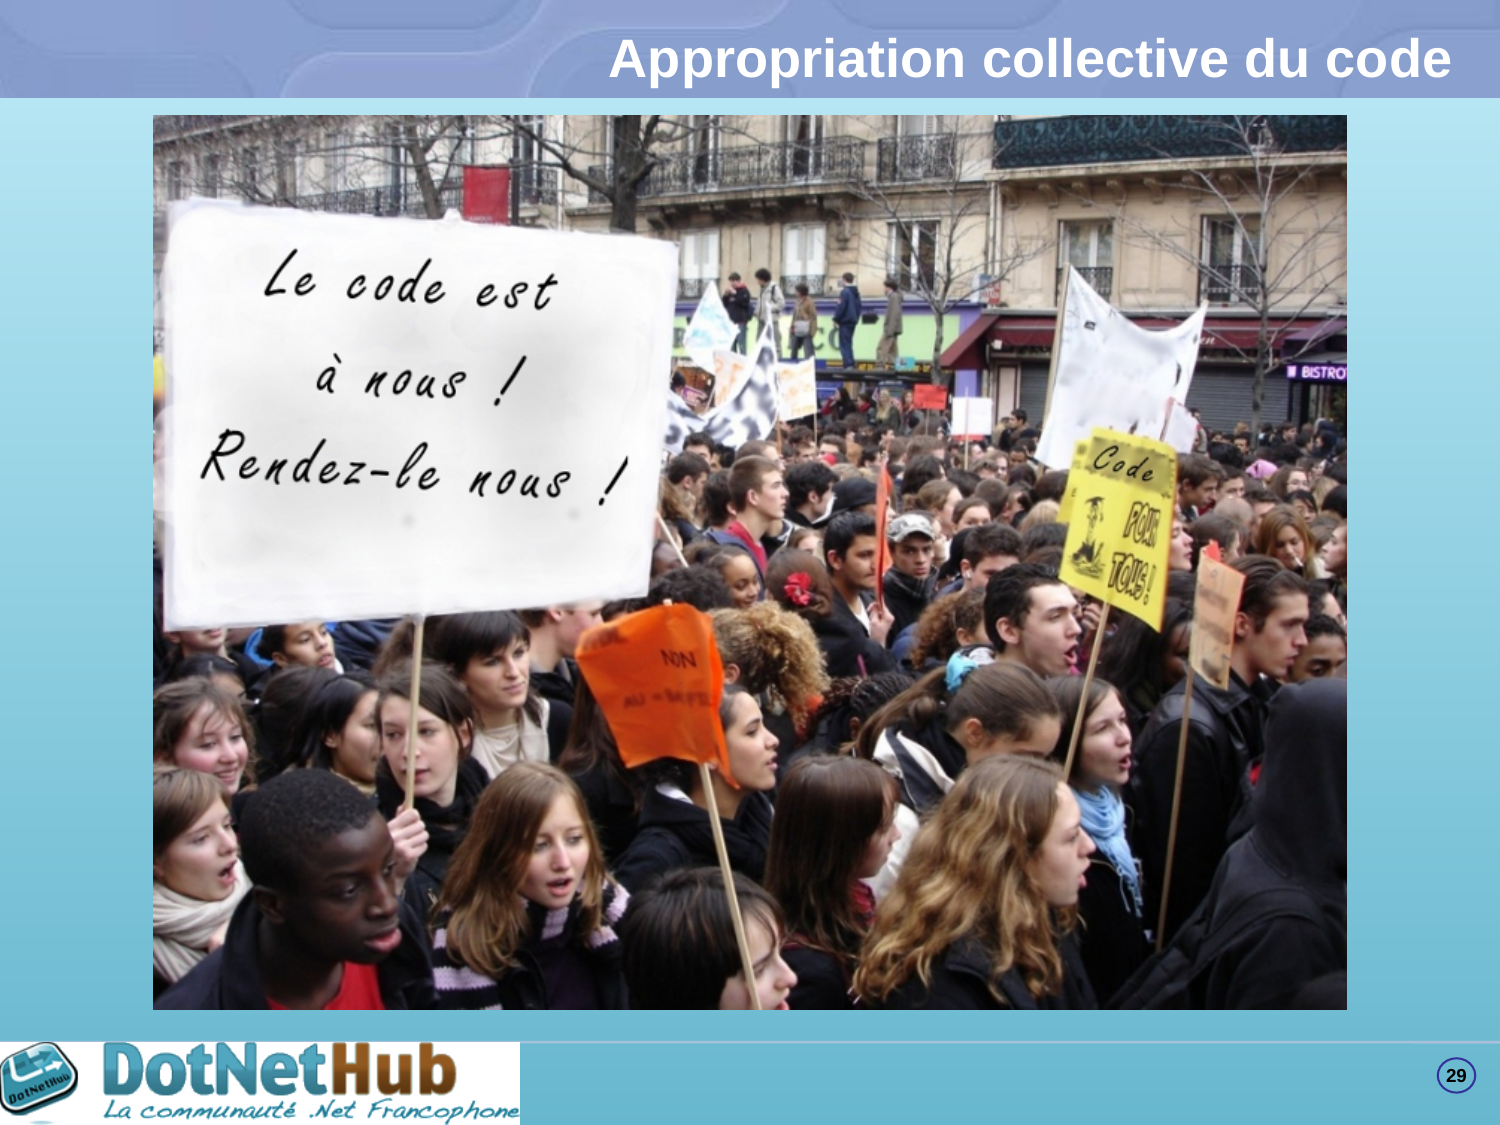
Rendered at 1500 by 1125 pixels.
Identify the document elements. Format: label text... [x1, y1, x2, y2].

picture [0, 1042, 520, 1125]
picture [0, 0, 1500, 98]
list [153, 115, 1347, 1010]
title Appropriation collective du code [31, 21, 1469, 91]
